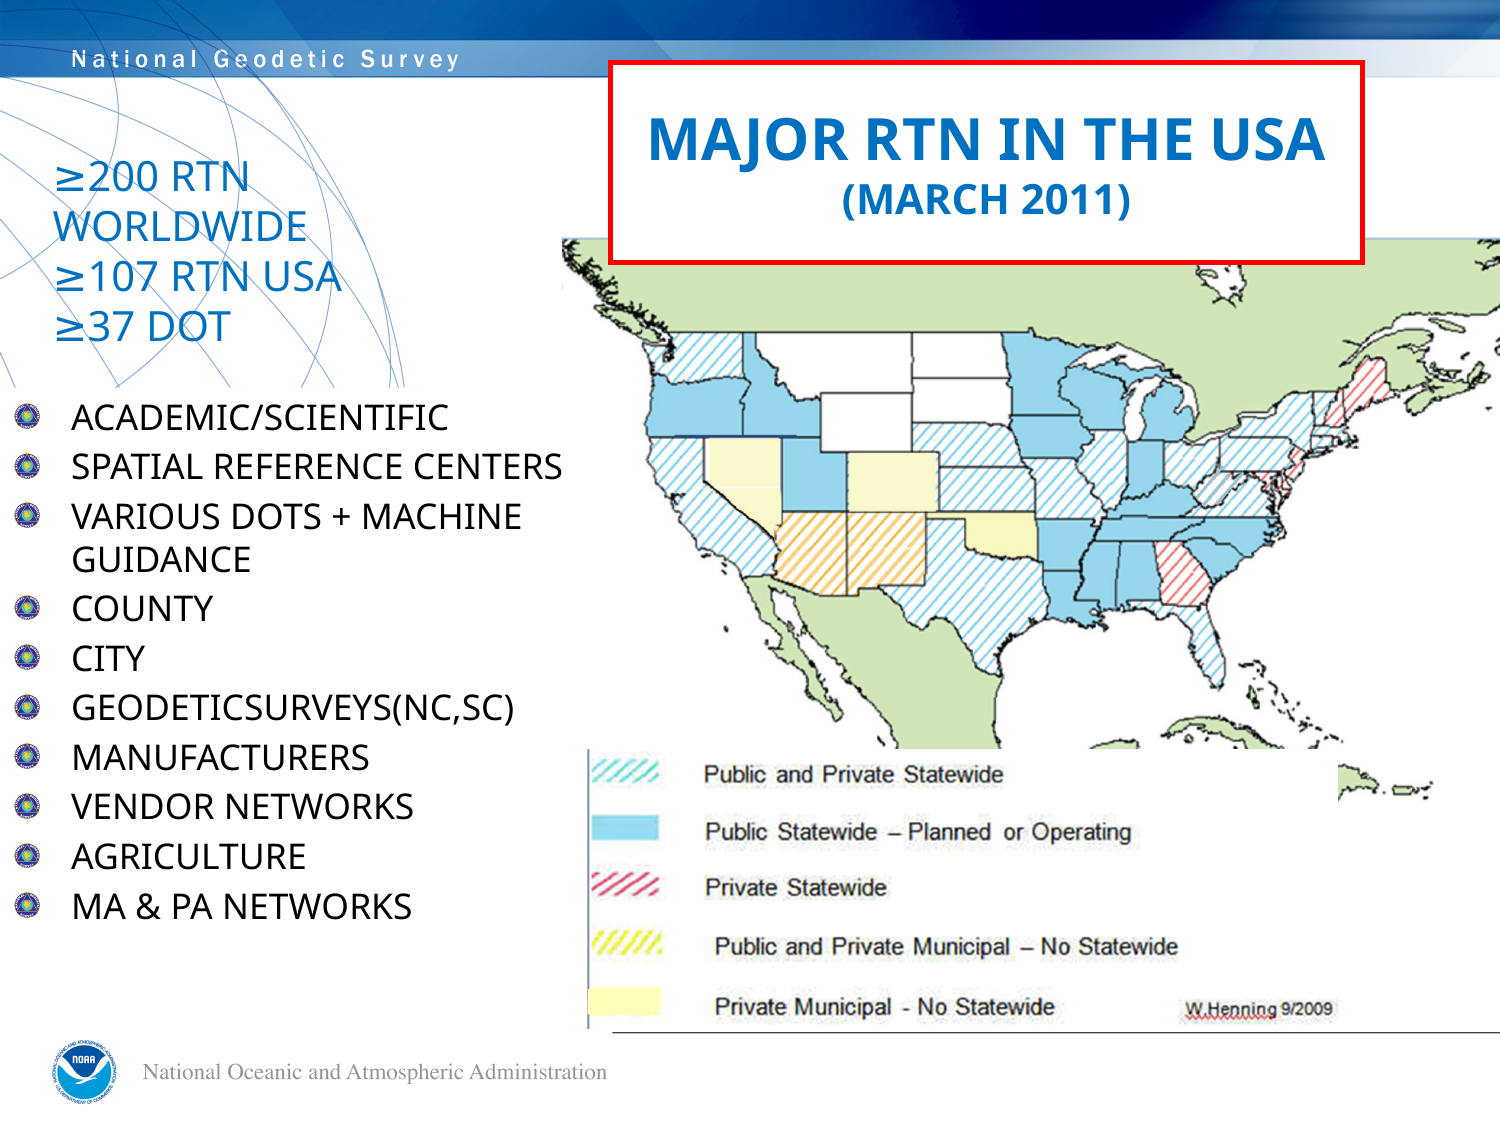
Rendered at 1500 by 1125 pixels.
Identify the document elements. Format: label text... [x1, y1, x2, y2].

text_box MAJOR RTN IN THE USA (MARCH 2011) [610, 62, 1363, 235]
picture [14, 694, 40, 720]
picture [14, 843, 40, 868]
picture [14, 892, 40, 918]
picture [14, 595, 40, 620]
picture [14, 743, 40, 769]
text_box ACADEMIC/SCIENTIFIC SPATIAL REFERENCE CENTERS VARIOUS DOTS + MACHINE GUIDANCE COUNTY CITY GEODETICSURVEYS(NC,SC) MANUFACTURERS VENDOR NETWORKS AGRICULTURE MA & PA NETWORKS [0, 387, 589, 1038]
picture [14, 453, 40, 479]
picture [14, 644, 40, 670]
picture [14, 793, 40, 819]
picture [14, 403, 40, 429]
picture [0, 0, 1500, 1125]
picture [14, 502, 40, 528]
title ≥200 RTN WORLDWIDE ≥107 RTN USA ≥37 DOT [37, 137, 526, 363]
